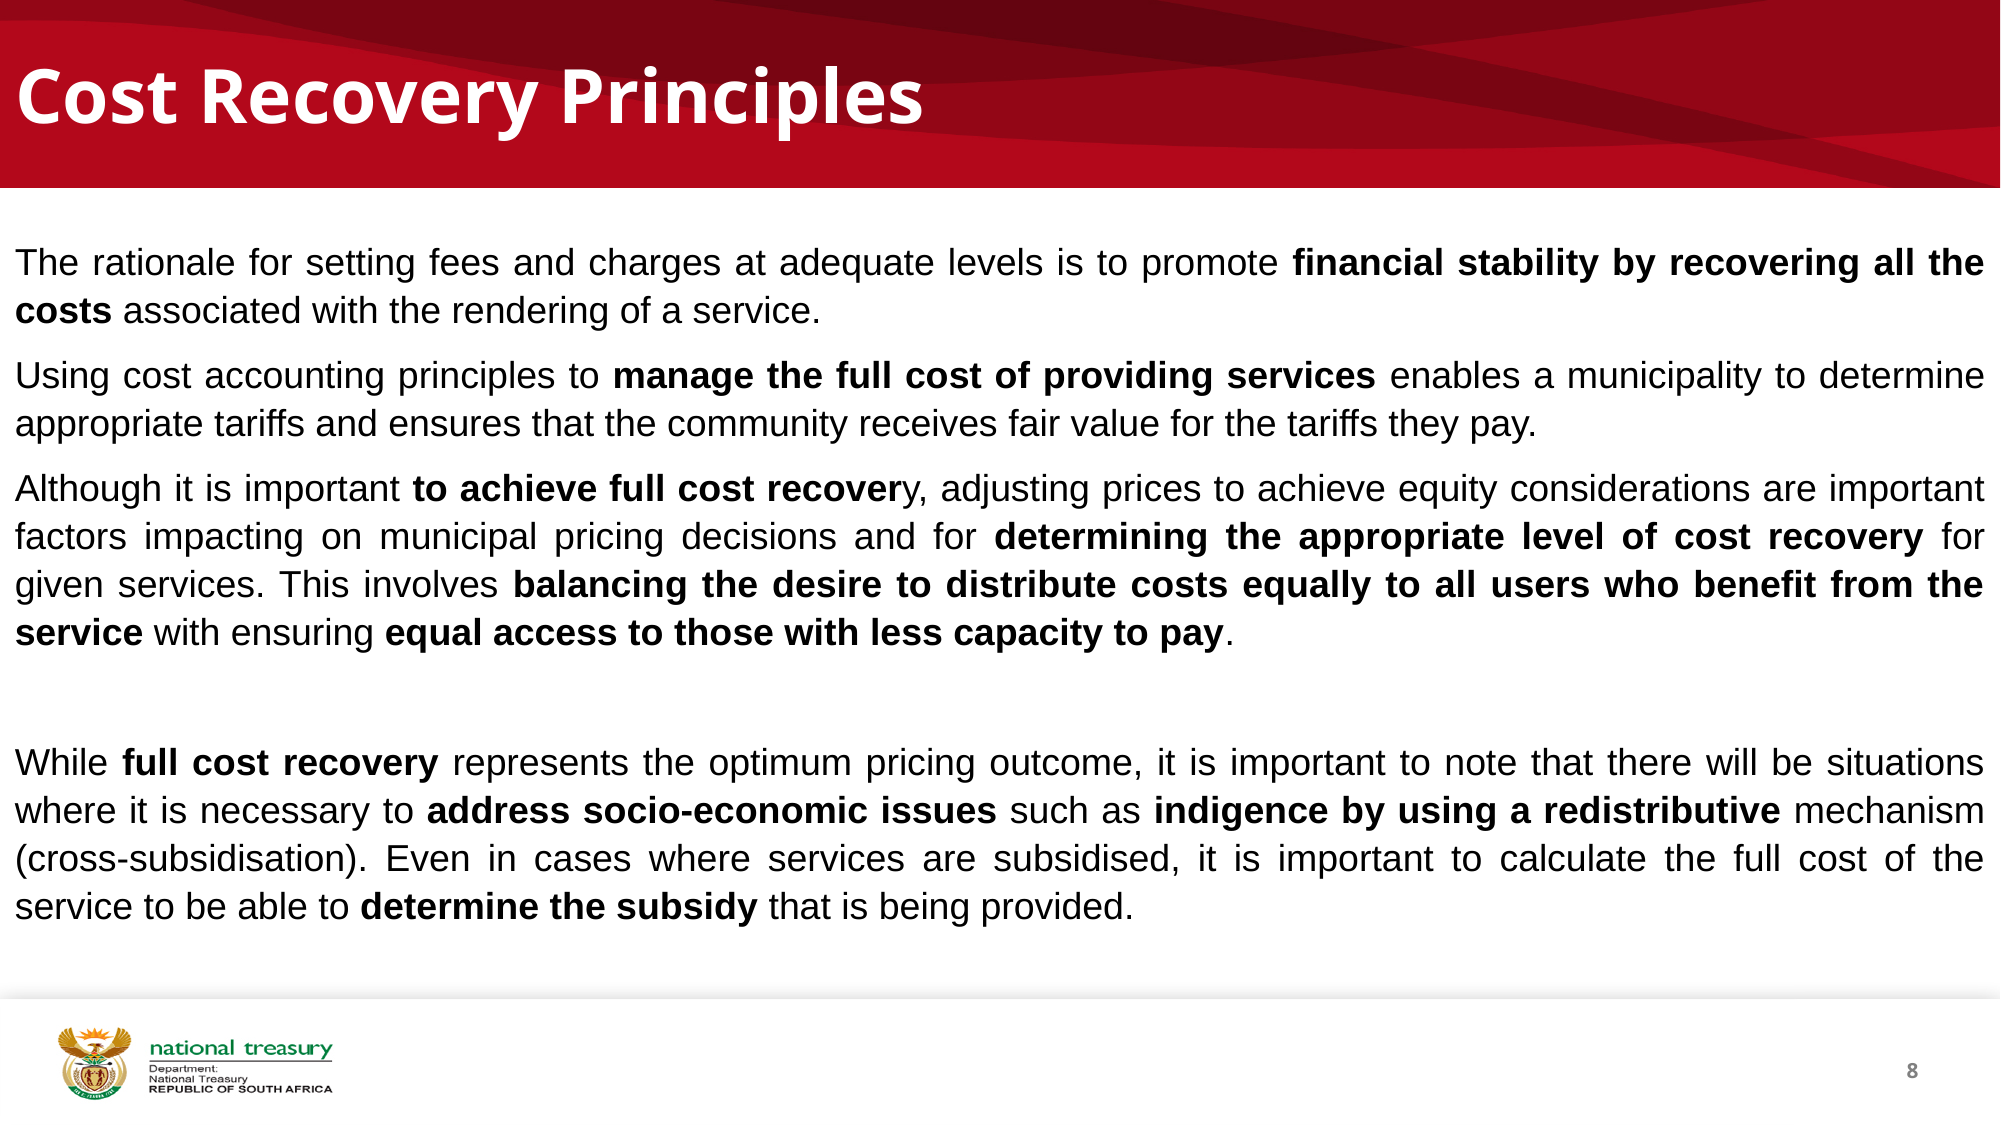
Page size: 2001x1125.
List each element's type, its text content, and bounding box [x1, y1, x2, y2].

text_box The rationale for setting fees and charges at adequate levels is to promote financial stability by recovering all the costs associated with the rendering of a service. Using cost accounting principles to manage the full cost of providing services enables a municipality to determine appropriate tariffs and ensures that the community receives fair value for the tariffs they pay. Although it is important to achieve full cost recovery, adjusting prices to achieve equity considerations are important factors impacting on municipal pricing decisions and for determining the appropriate level of cost recovery for given services. This involves balancing the desire to distribute costs equally to all users who benefit from the service with ensuring equal access to those with less capacity to pay. While full cost recovery represents the optimum pricing outcome, it is important to note that there will be situations where it is necessary to address socio-economic issues such as indigence by using a redistributive mechanism (cross-subsidisation). Even in cases where services are subsidised, it is important to calculate the full cost of the service to be able to determine the subsidy that is being provided. [0, 227, 2000, 935]
picture [0, 977, 2000, 1125]
slide_number 8 [1516, 1049, 1934, 1125]
title Cost Recovery Principles [0, 0, 2000, 187]
picture [0, 0, 2001, 188]
